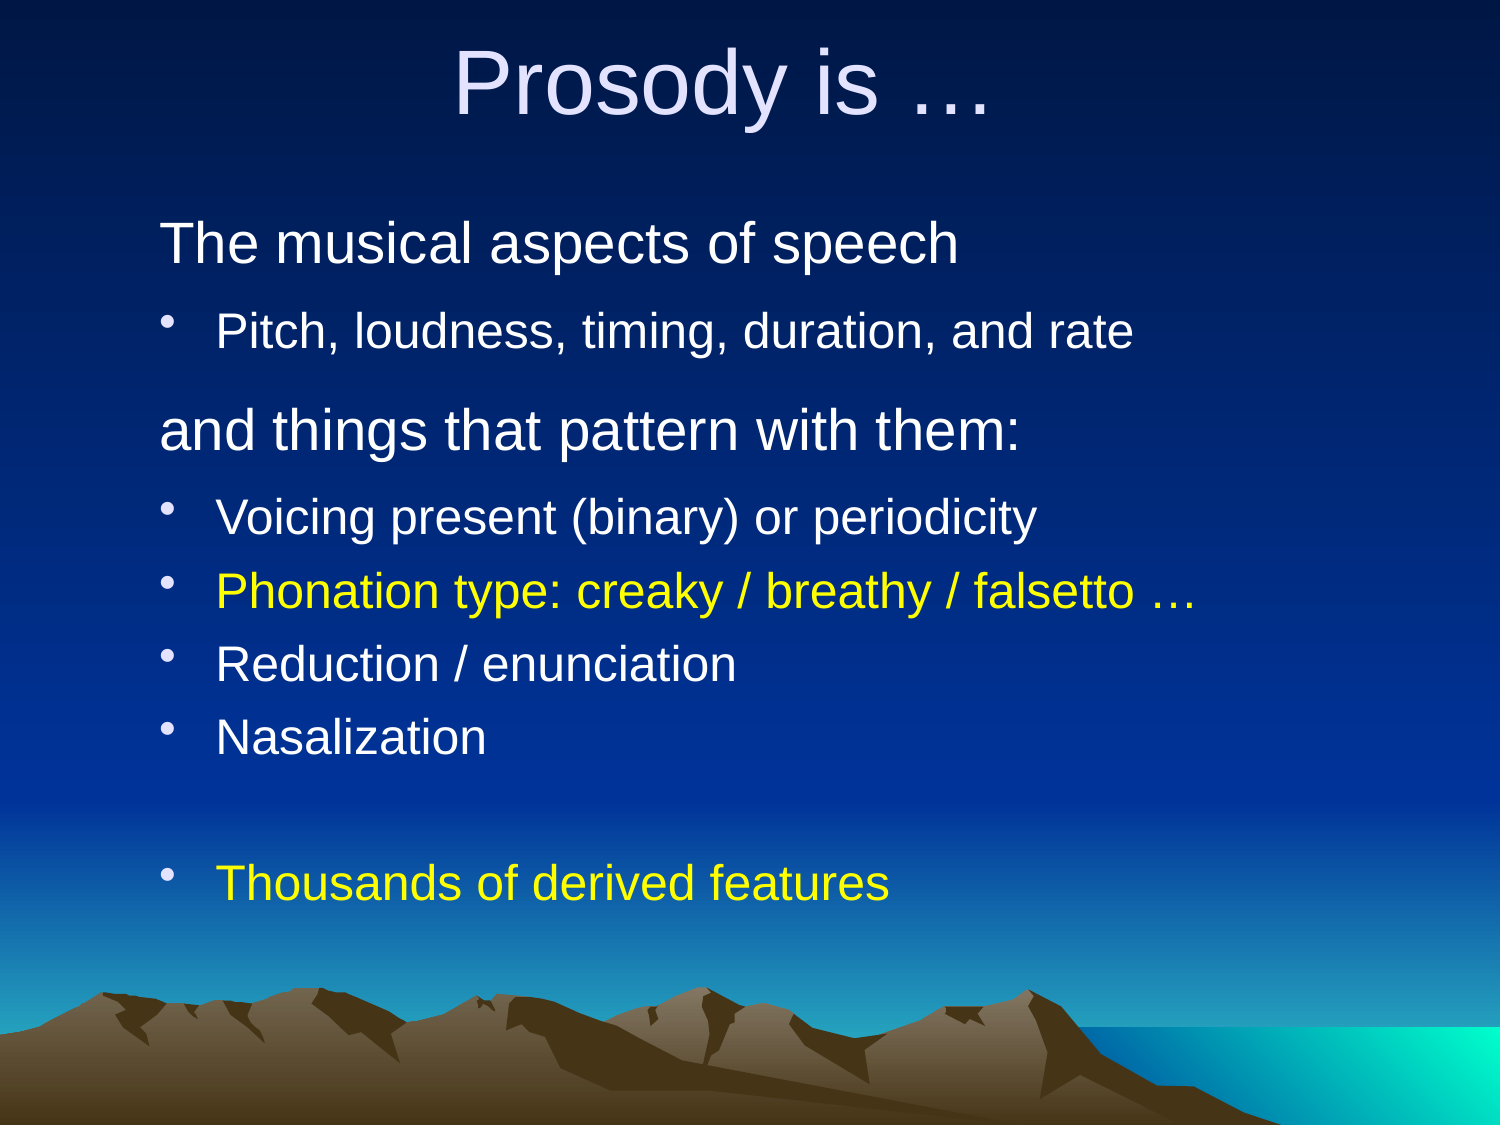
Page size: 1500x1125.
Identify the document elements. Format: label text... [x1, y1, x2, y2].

list The musical aspects of speech Pitch, loudness, timing, duration, and rate and things that pattern with them: Voicing present (binary) or periodicity Phonation type: creaky / breathy / falsetto … Reduction / enunciation Nasalization Thousands of derived features [143, 181, 1450, 1001]
title Prosody is … [231, 7, 1245, 149]
